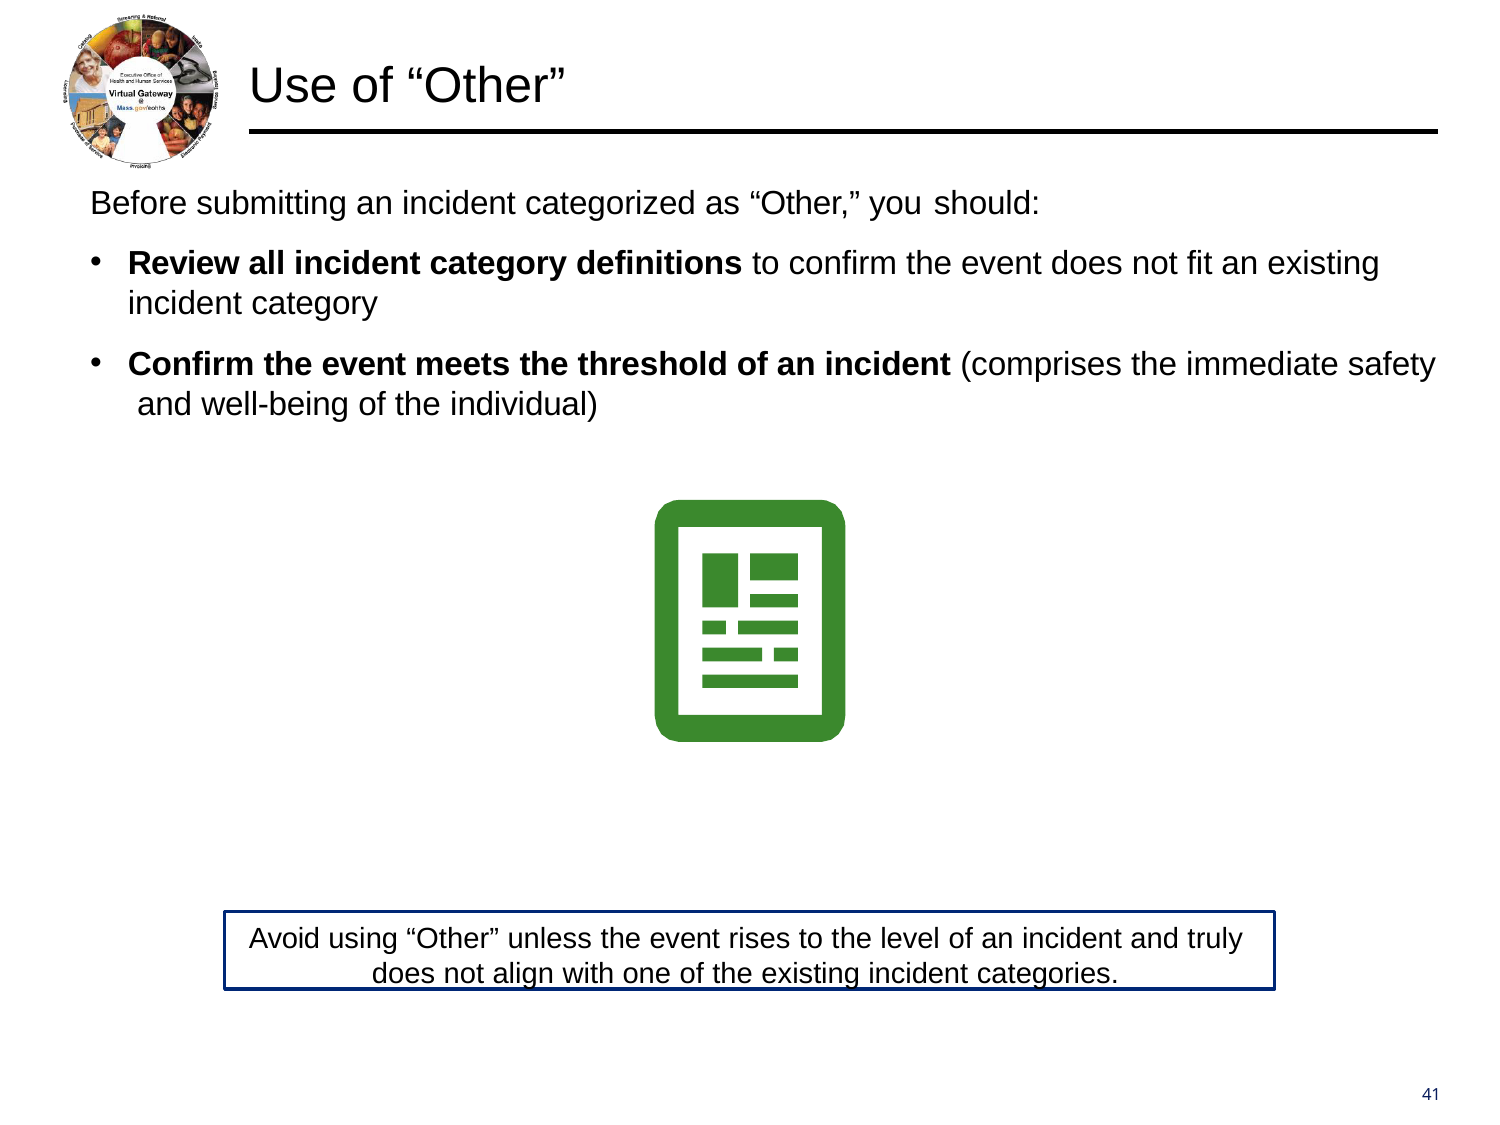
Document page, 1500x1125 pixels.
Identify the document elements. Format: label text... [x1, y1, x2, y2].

text_box [702, 620, 726, 635]
slide_number 41 [1417, 1087, 1444, 1125]
picture [59, 13, 223, 169]
text_box [702, 674, 798, 688]
title Use of “Other” [246, 52, 567, 180]
text_box [750, 553, 798, 581]
text_box [702, 647, 763, 662]
text_box [773, 647, 798, 662]
text_box [738, 620, 798, 635]
text_box [702, 553, 739, 608]
text_box [750, 594, 798, 608]
text_box [821, 526, 846, 715]
text_box [654, 499, 846, 742]
text_box Before submitting an incident categorized as “Other,” you should: Review all incident category definitions to confirm the event does not fit an existing incident category Confirm the event meets the threshold of an incident (comprises the immediate safety and well-being of the individual) [87, 180, 1446, 422]
text_box Avoid using “Other” unless the event rises to the level of an incident and truly does not align with one of the existing incident categories. [224, 911, 1275, 989]
